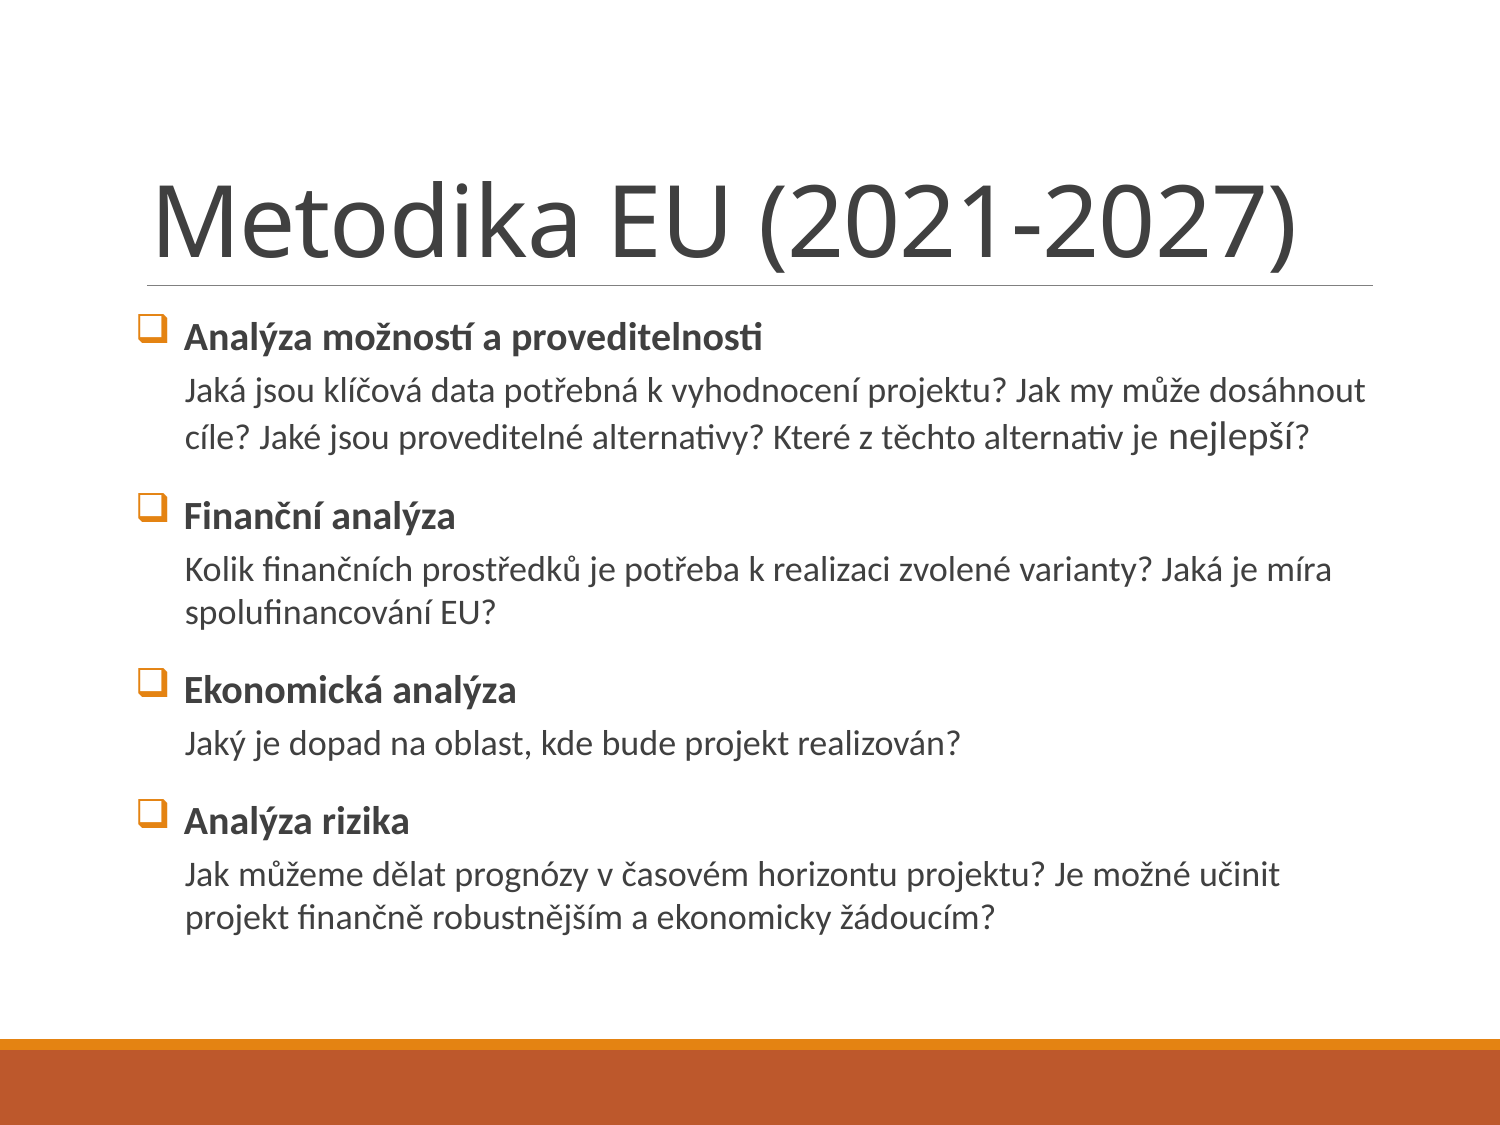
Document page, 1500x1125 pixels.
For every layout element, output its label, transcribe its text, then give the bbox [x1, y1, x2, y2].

list Analýza možností a proveditelnosti Jaká jsou klíčová data potřebná k vyhodnocení projektu? Jak my může dosáhnout cíle? Jaké jsou proveditelné alternativy? Které z těchto alternativ je nejlepší? Finanční analýza Kolik finančních prostředků je potřeba k realizaci zvolené varianty? Jaká je míra spolufinancování EU? Ekonomická analýza Jaký je dopad na oblast, kde bude projekt realizován? Analýza rizika Jak můžeme dělat prognózy v časovém horizontu projektu? Je možné učinit projekt finančně robustnějším a ekonomicky žádoucím? [135, 302, 1373, 963]
title Metodika EU (2021-2027) [135, 47, 1373, 285]
